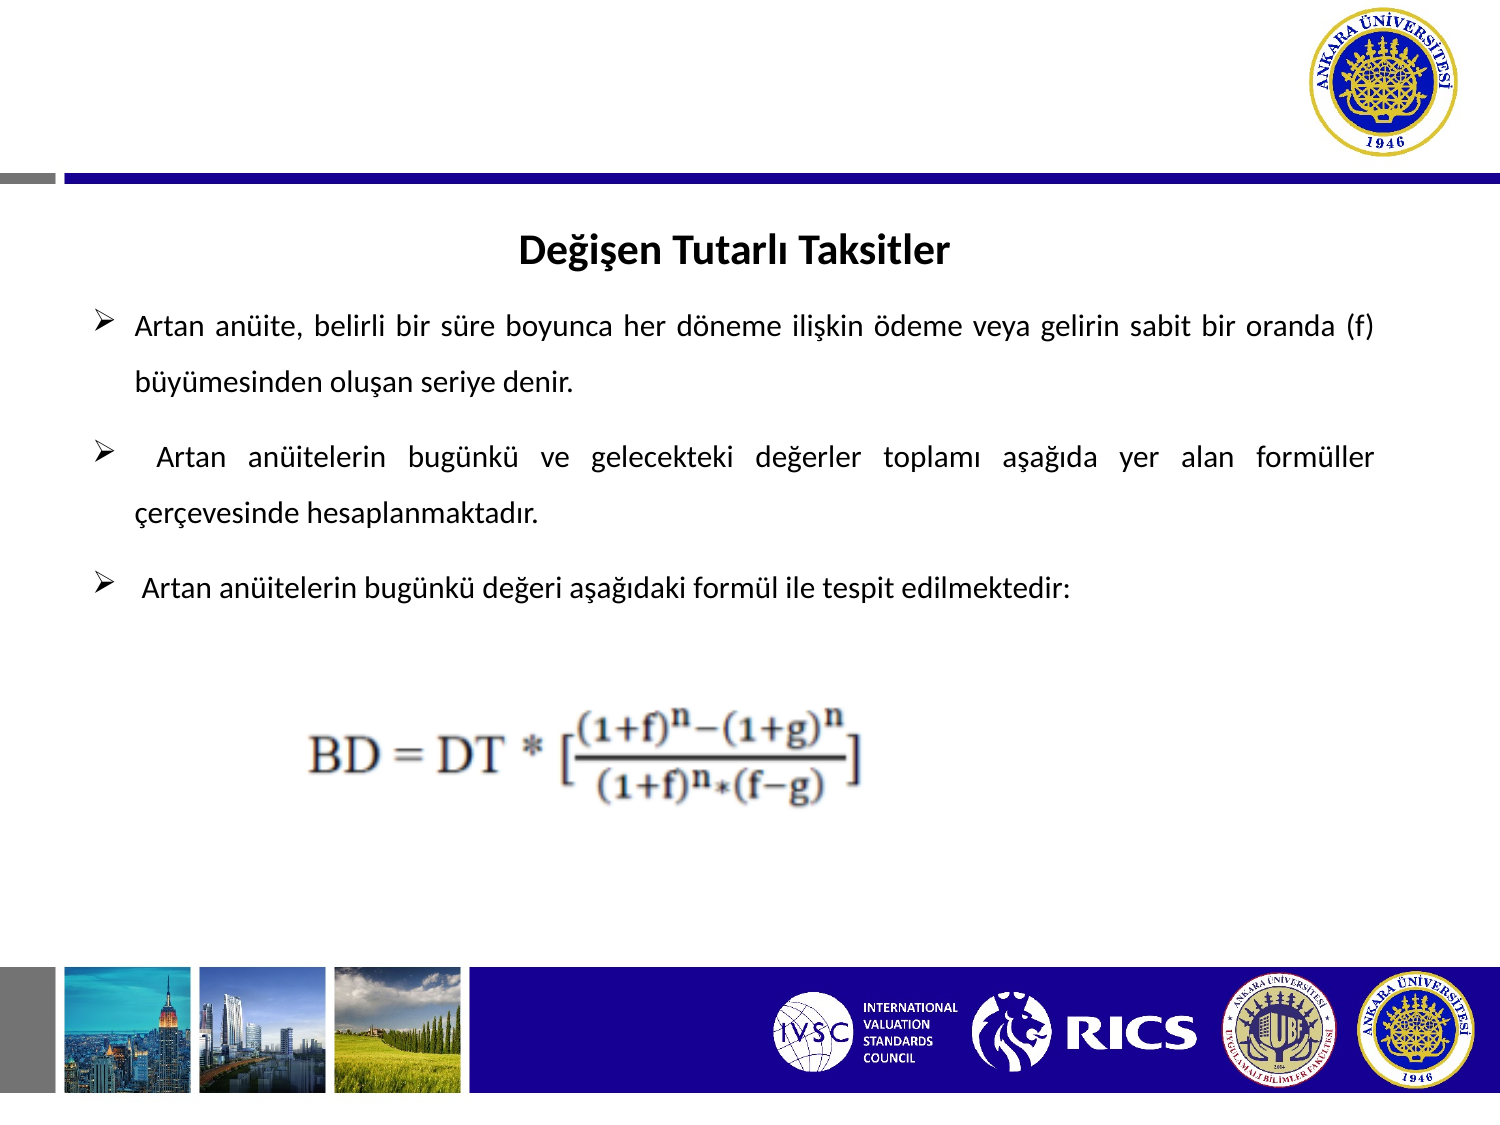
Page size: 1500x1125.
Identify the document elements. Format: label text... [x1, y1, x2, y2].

picture [0, 0, 1500, 1125]
text_box Artan anüite, belirli bir süre boyunca her döneme ilişkin ödeme veya gelirin sabit bir oranda (f) büyümesinden oluşan seriye denir. Artan anüitelerin bugünkü ve gelecekteki değerler toplamı aşağıda yer alan formüller çerçevesinde hesaplanmaktadır. Artan anüitelerin bugünkü değeri aşağıdaki formül ile tespit edilmektedir: [77, 279, 1392, 613]
text_box Değişen Tutarlı Taksitler [213, 213, 1257, 279]
